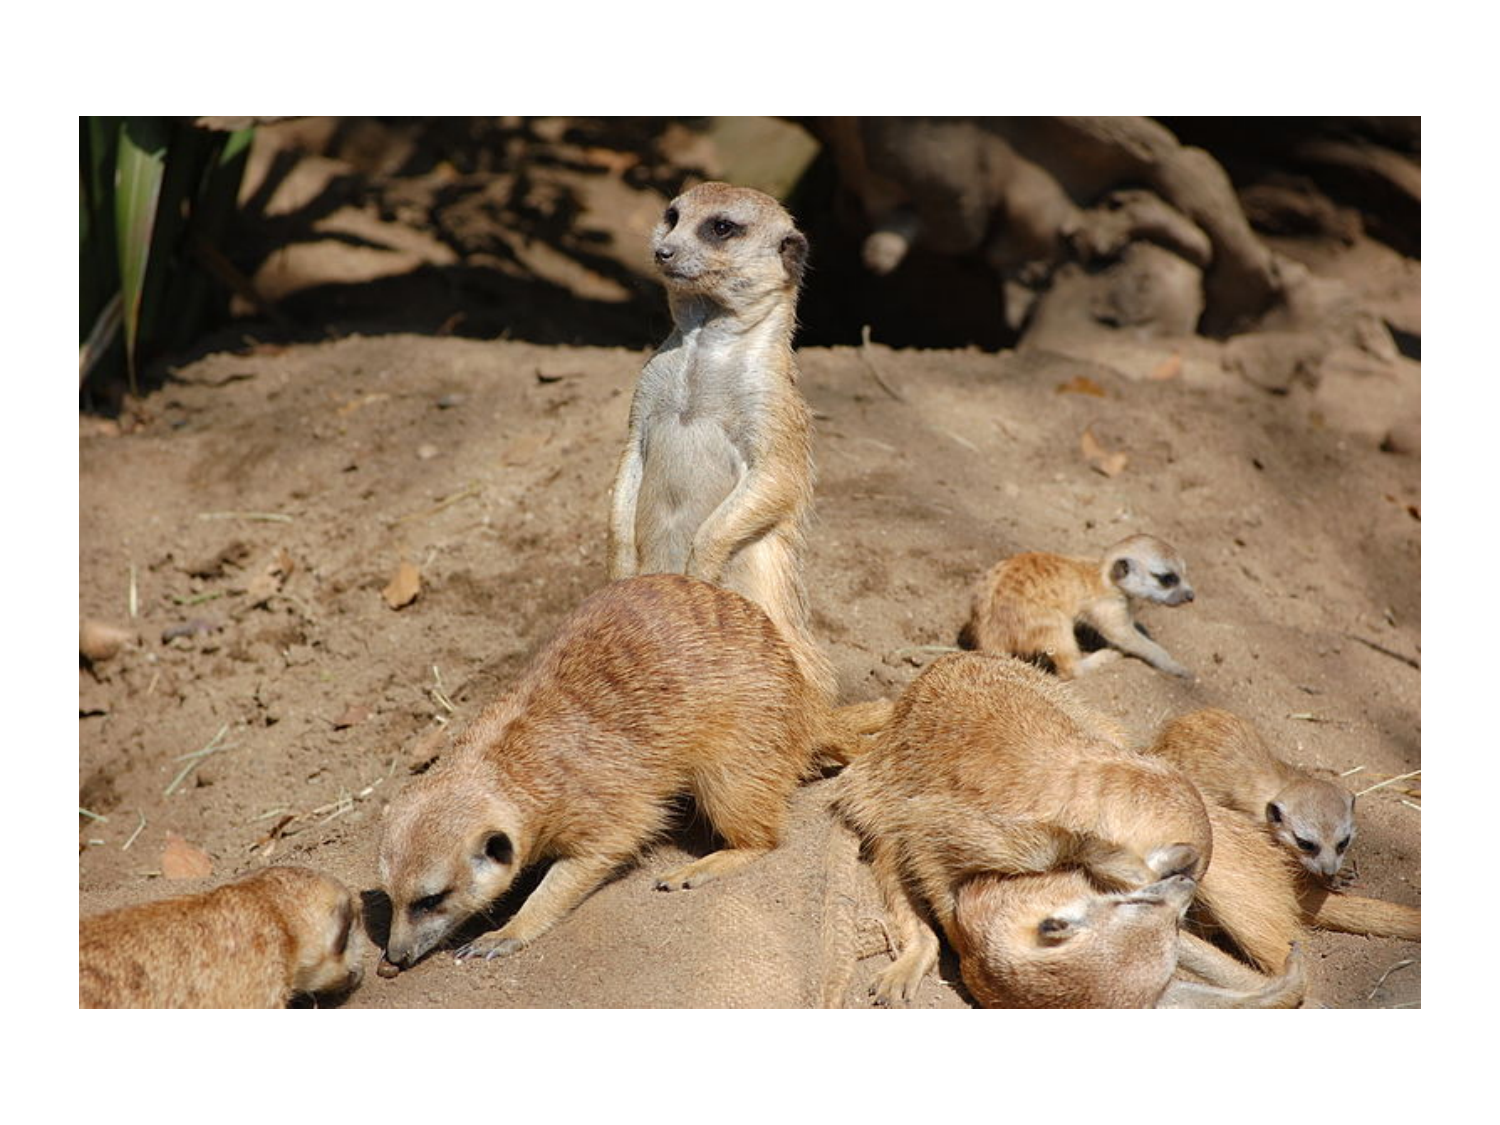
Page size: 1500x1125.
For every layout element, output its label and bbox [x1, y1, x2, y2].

picture [79, 116, 1421, 1009]
